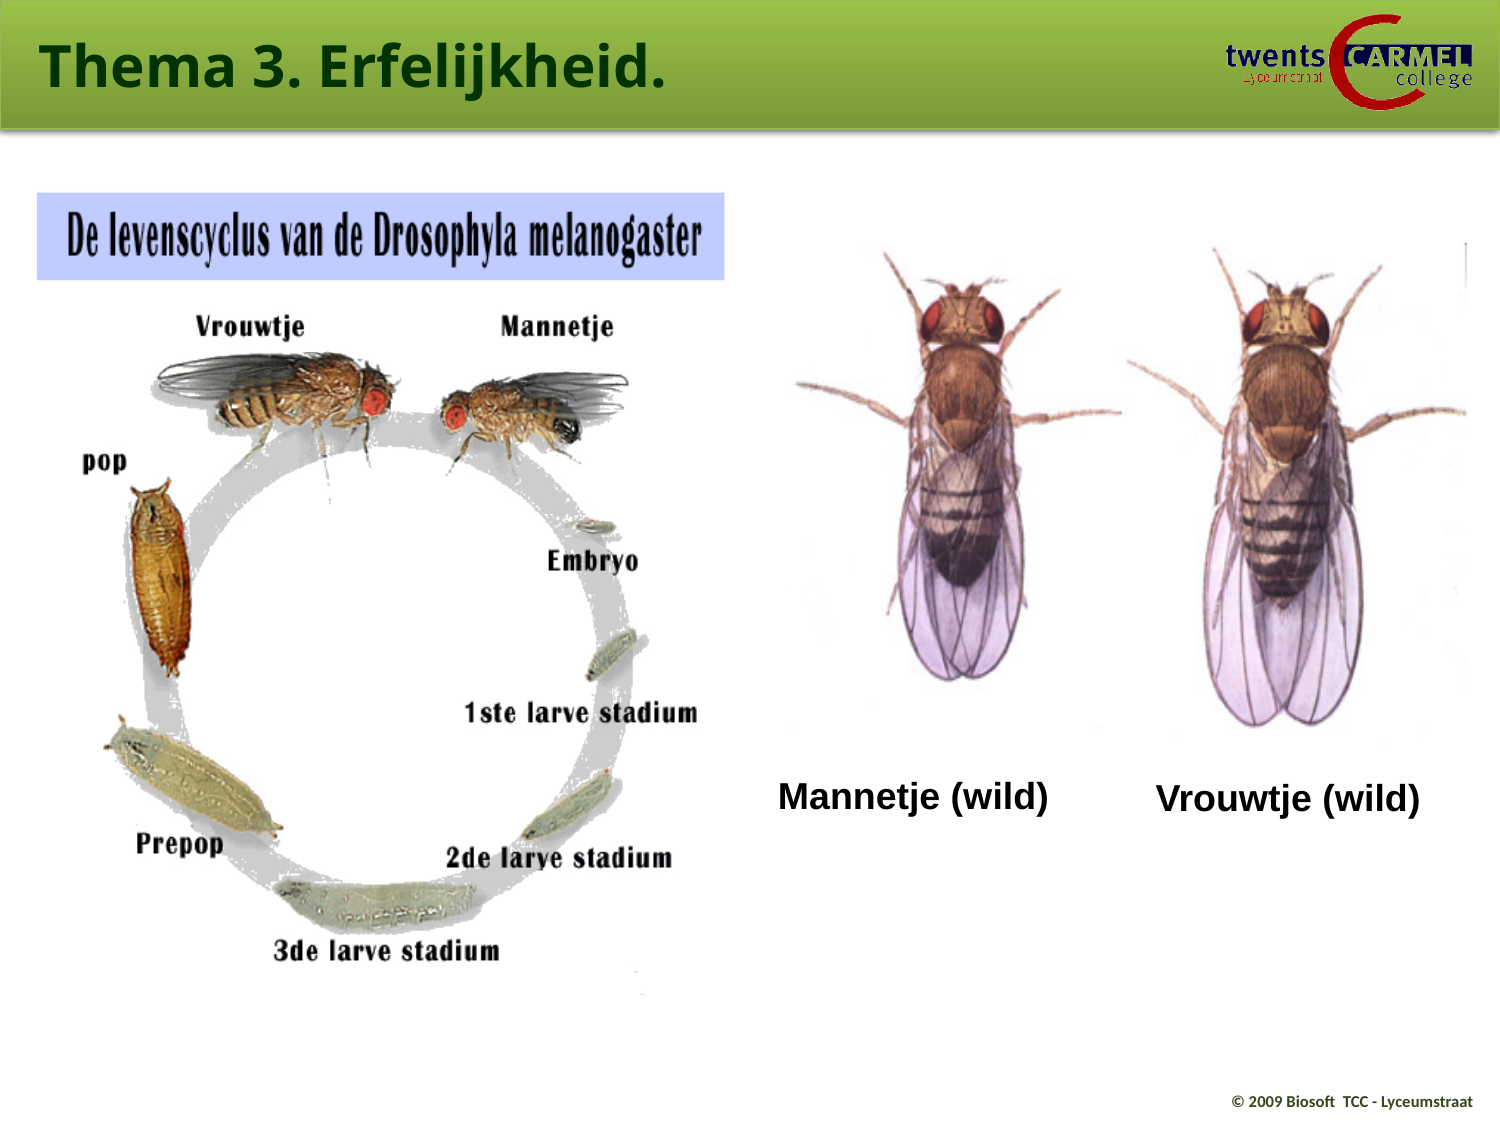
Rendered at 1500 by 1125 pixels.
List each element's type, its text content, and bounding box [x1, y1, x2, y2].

picture [28, 172, 736, 996]
picture [1218, 9, 1489, 118]
title Thema 3. Erfelijkheid. [23, 11, 1219, 118]
picture [785, 243, 1467, 747]
text_box Vrouwtje (wild) [1140, 766, 1436, 827]
text_box Mannetje (wild) [763, 764, 1065, 825]
